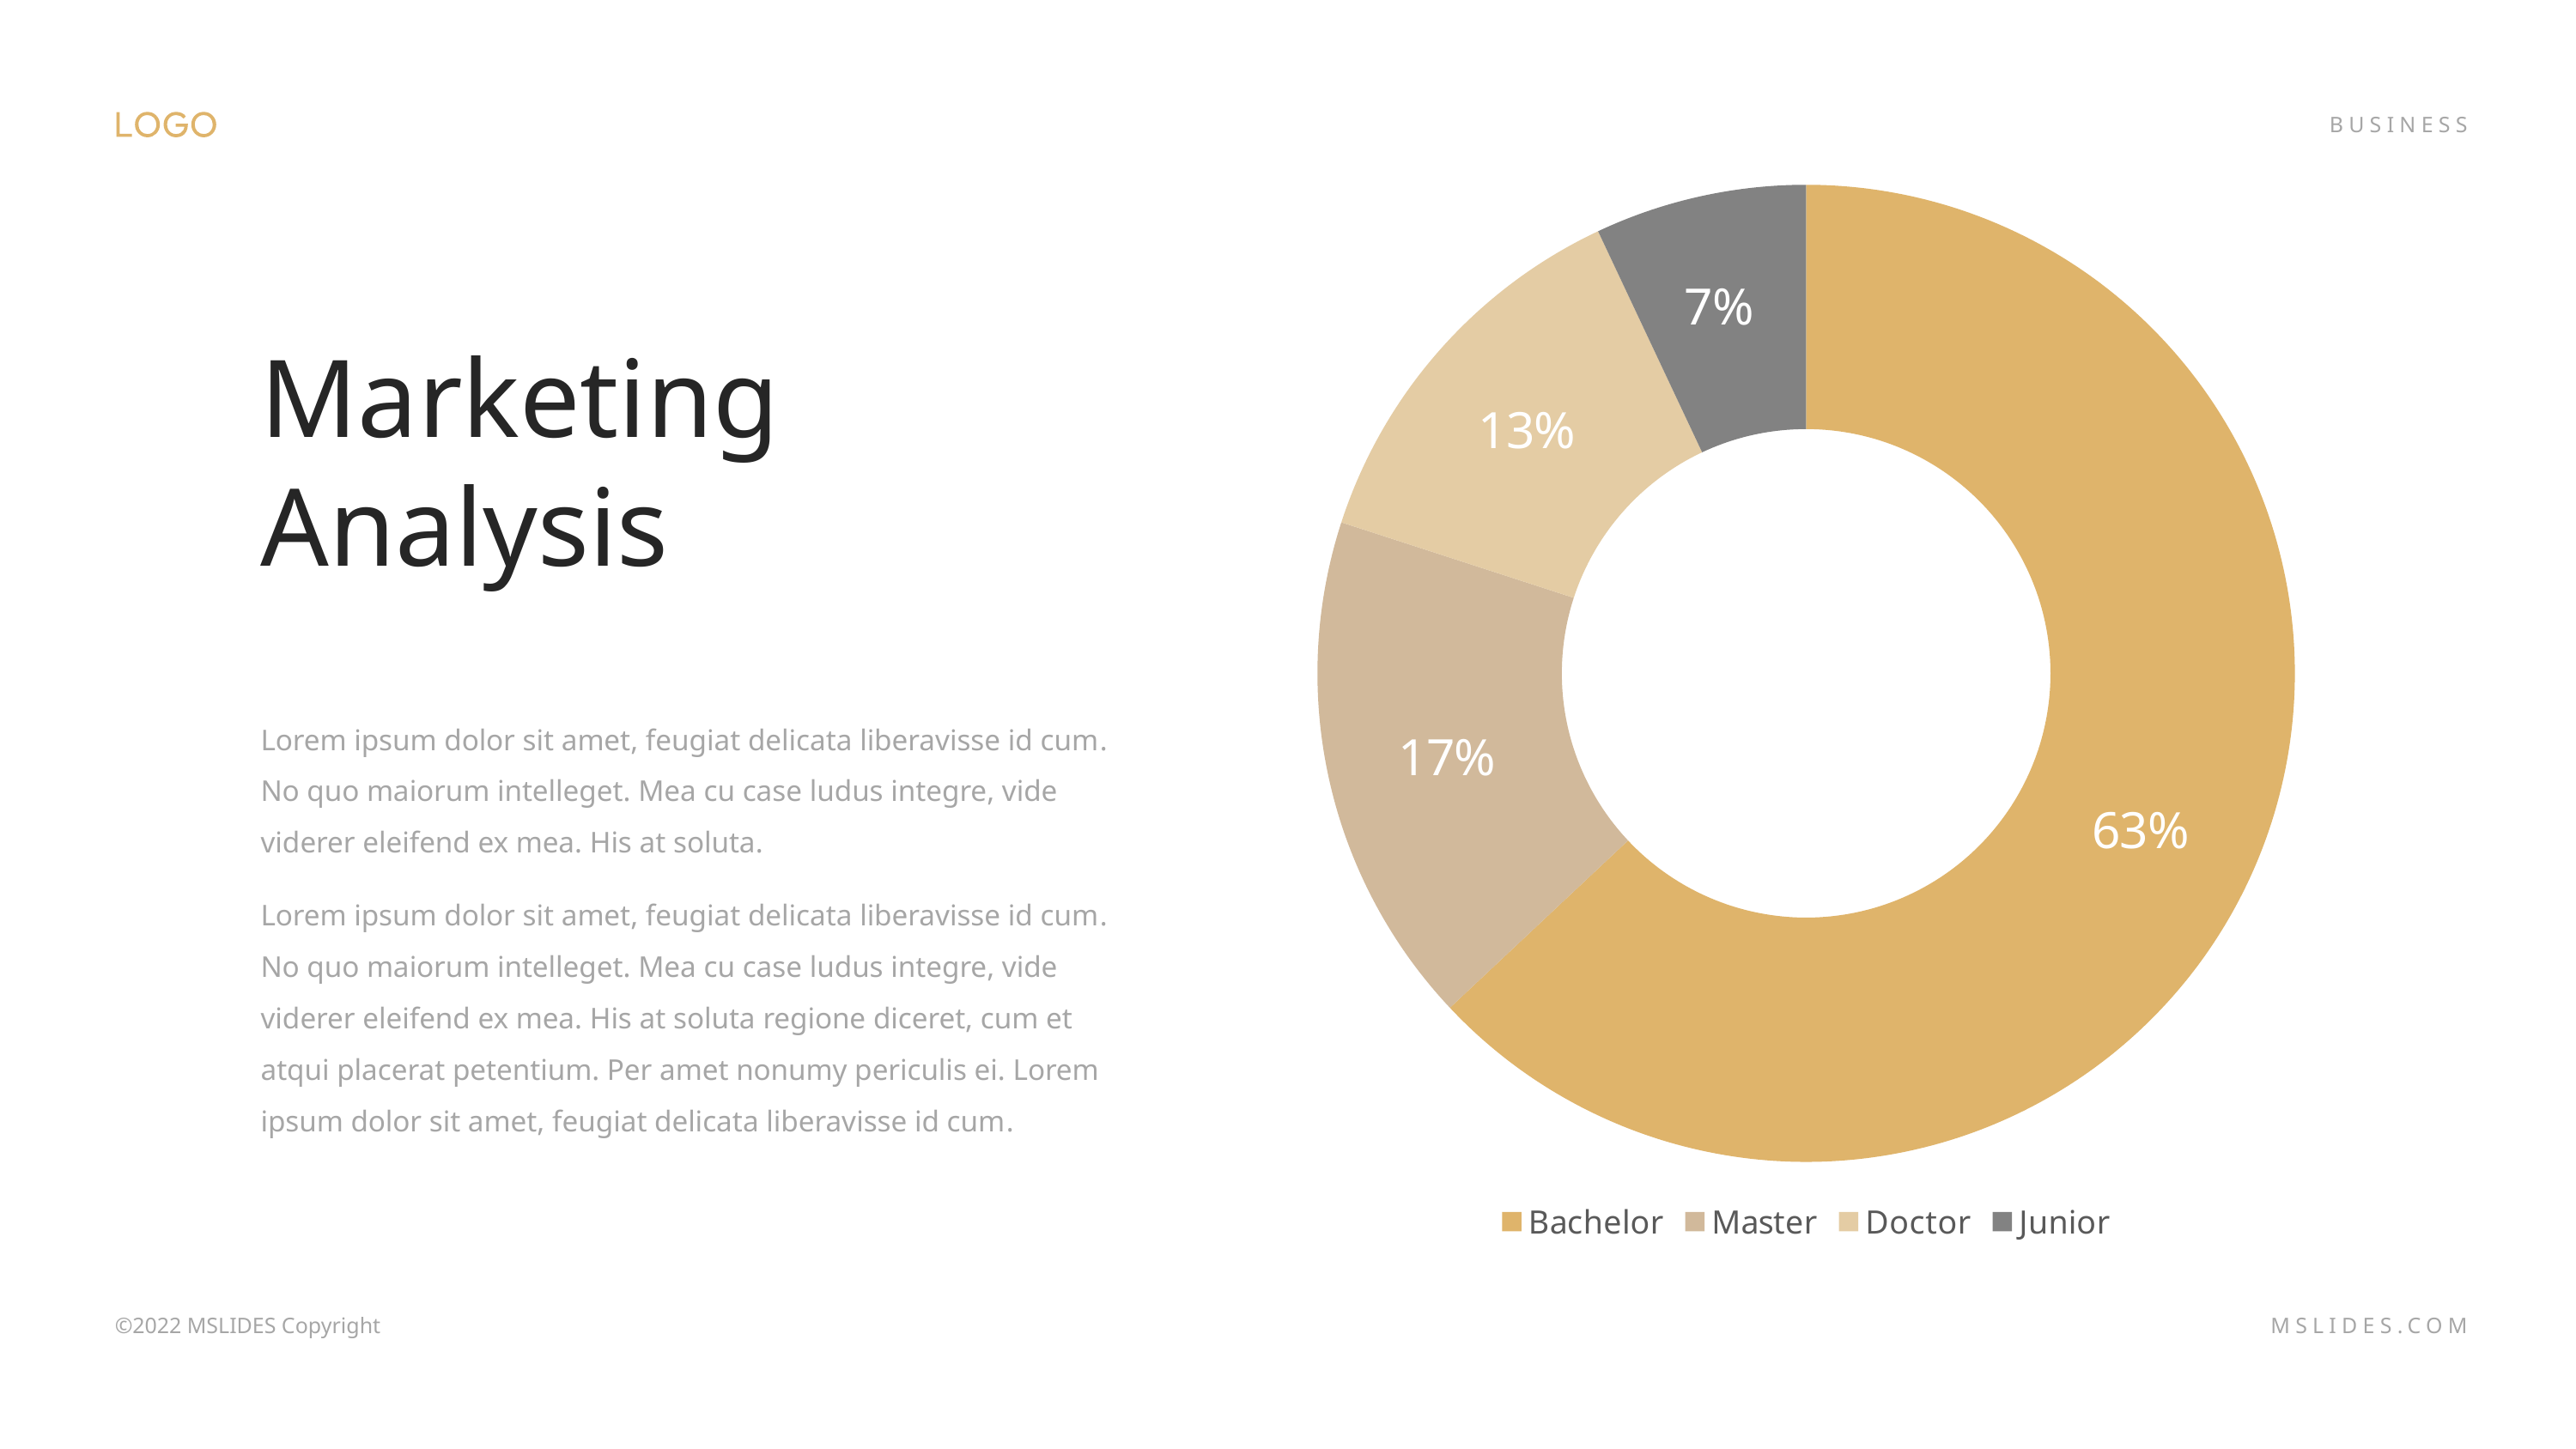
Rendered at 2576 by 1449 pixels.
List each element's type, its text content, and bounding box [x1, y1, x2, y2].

chart [1188, 162, 2425, 1251]
text_box Lorem ipsum dolor sit amet, feugiat delicata liberavisse id cum. No quo maiorum intelleget. Mea cu case ludus integre, vide viderer eleifend ex mea. His at soluta. Lorem ipsum dolor sit amet, feugiat delicata liberavisse id cum. No quo maiorum intelleget. Mea cu case ludus integre, vide viderer eleifend ex mea. His at soluta regione diceret, cum et atqui placerat petentium. Per amet nonumy periculis ei. Lorem ipsum dolor sit amet, feugiat delicata liberavisse id cum. [247, 698, 1144, 1144]
text_box Marketing Analysis [247, 324, 1021, 595]
